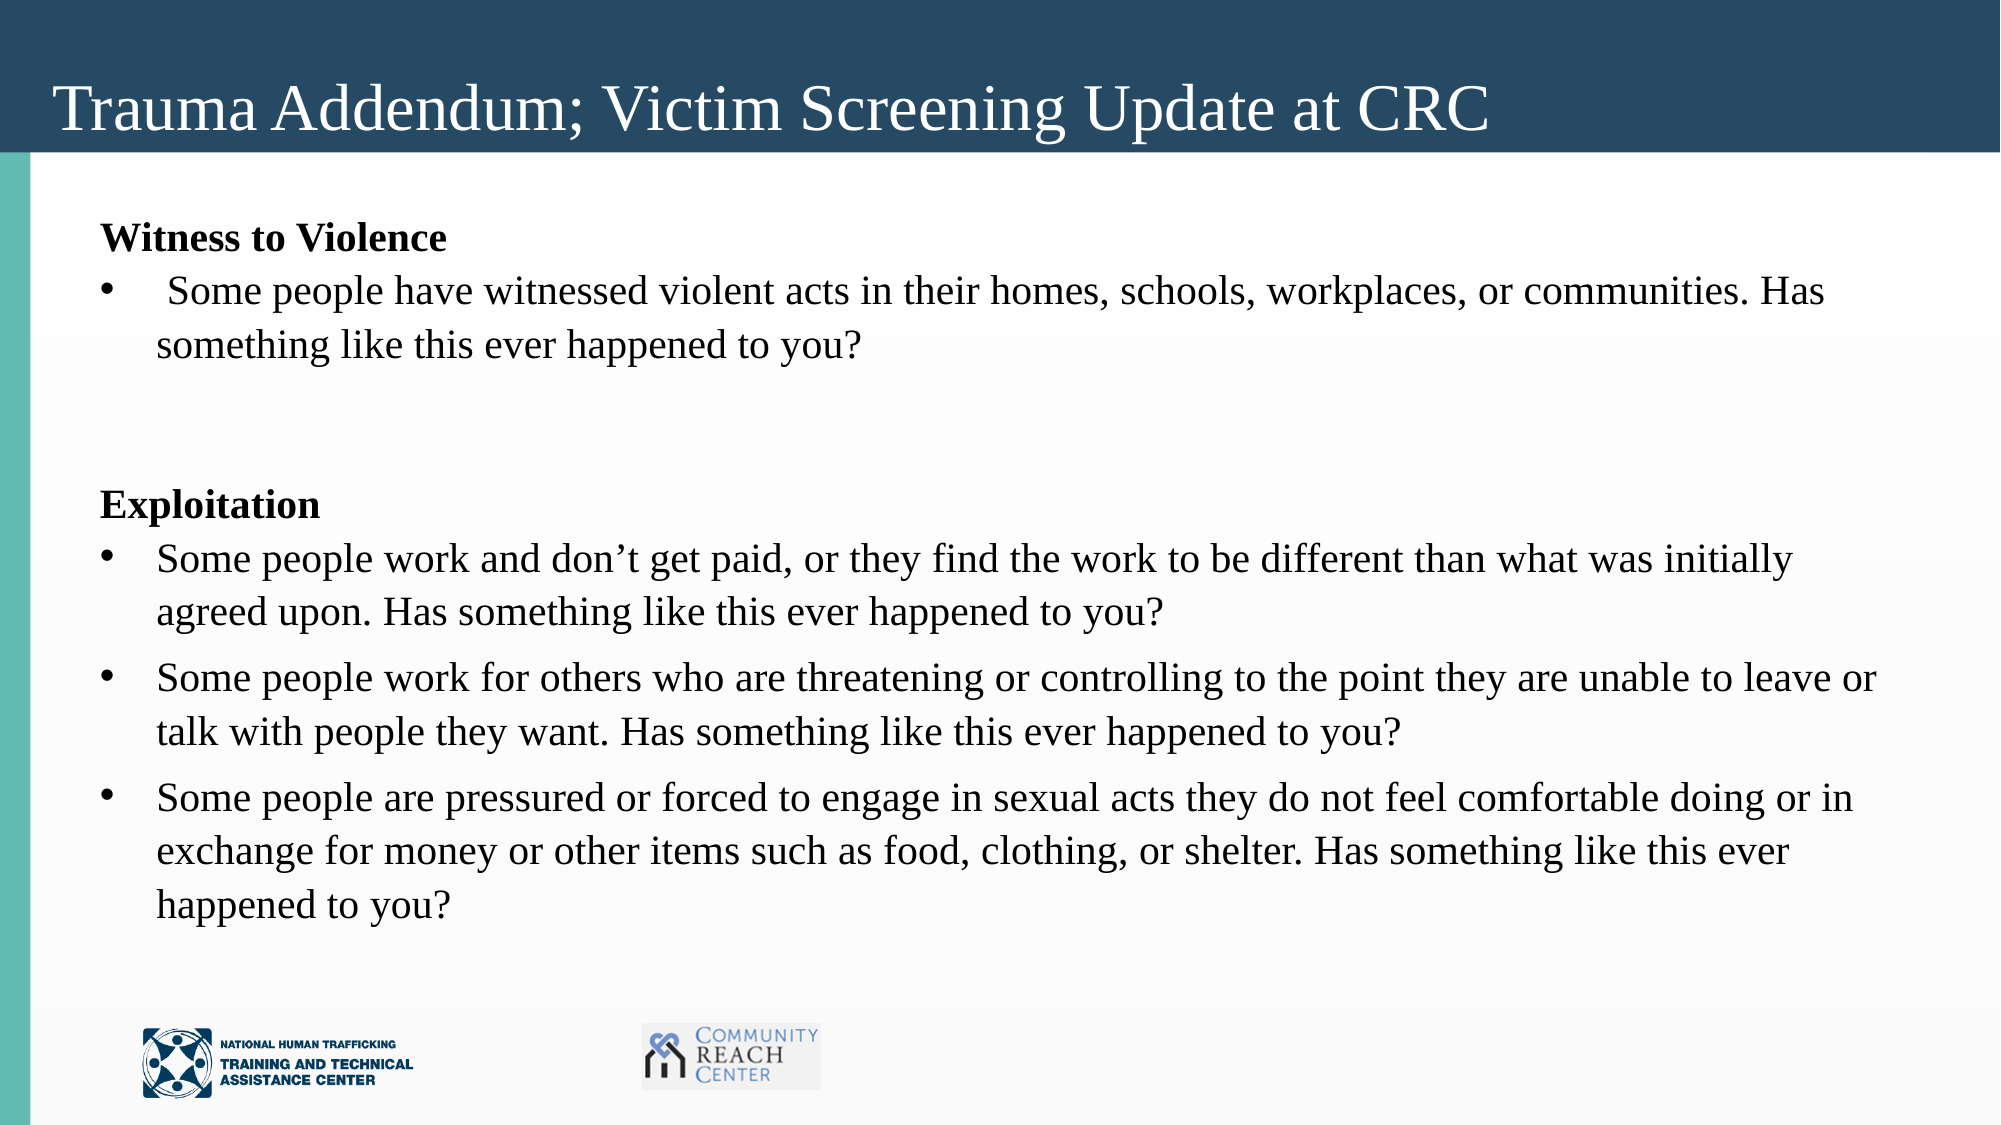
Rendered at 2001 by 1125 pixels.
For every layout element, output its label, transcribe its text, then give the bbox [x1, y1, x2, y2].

picture [139, 1066, 431, 1100]
title Trauma Addendum; Victim Screening Update at CRC [0, 0, 2000, 153]
text_box Witness to Violence Some people have witnessed violent acts in their homes, schools, workplaces, or communities. Has something like this ever happened to you? Exploitation Some people work and don’t get paid, or they find the work to be different than what was initially agreed upon. Has something like this ever happened to you? Some people work for others who are threatening or controlling to the point they are unable to leave or talk with people they want. Has something like this ever happened to you? Some people are pressured or forced to engage in sexual acts they do not feel comfortable doing or in exchange for money or other items such as food, clothing, or shelter. Has something like this ever happened to you? [85, 198, 1915, 1066]
picture [642, 1023, 821, 1090]
